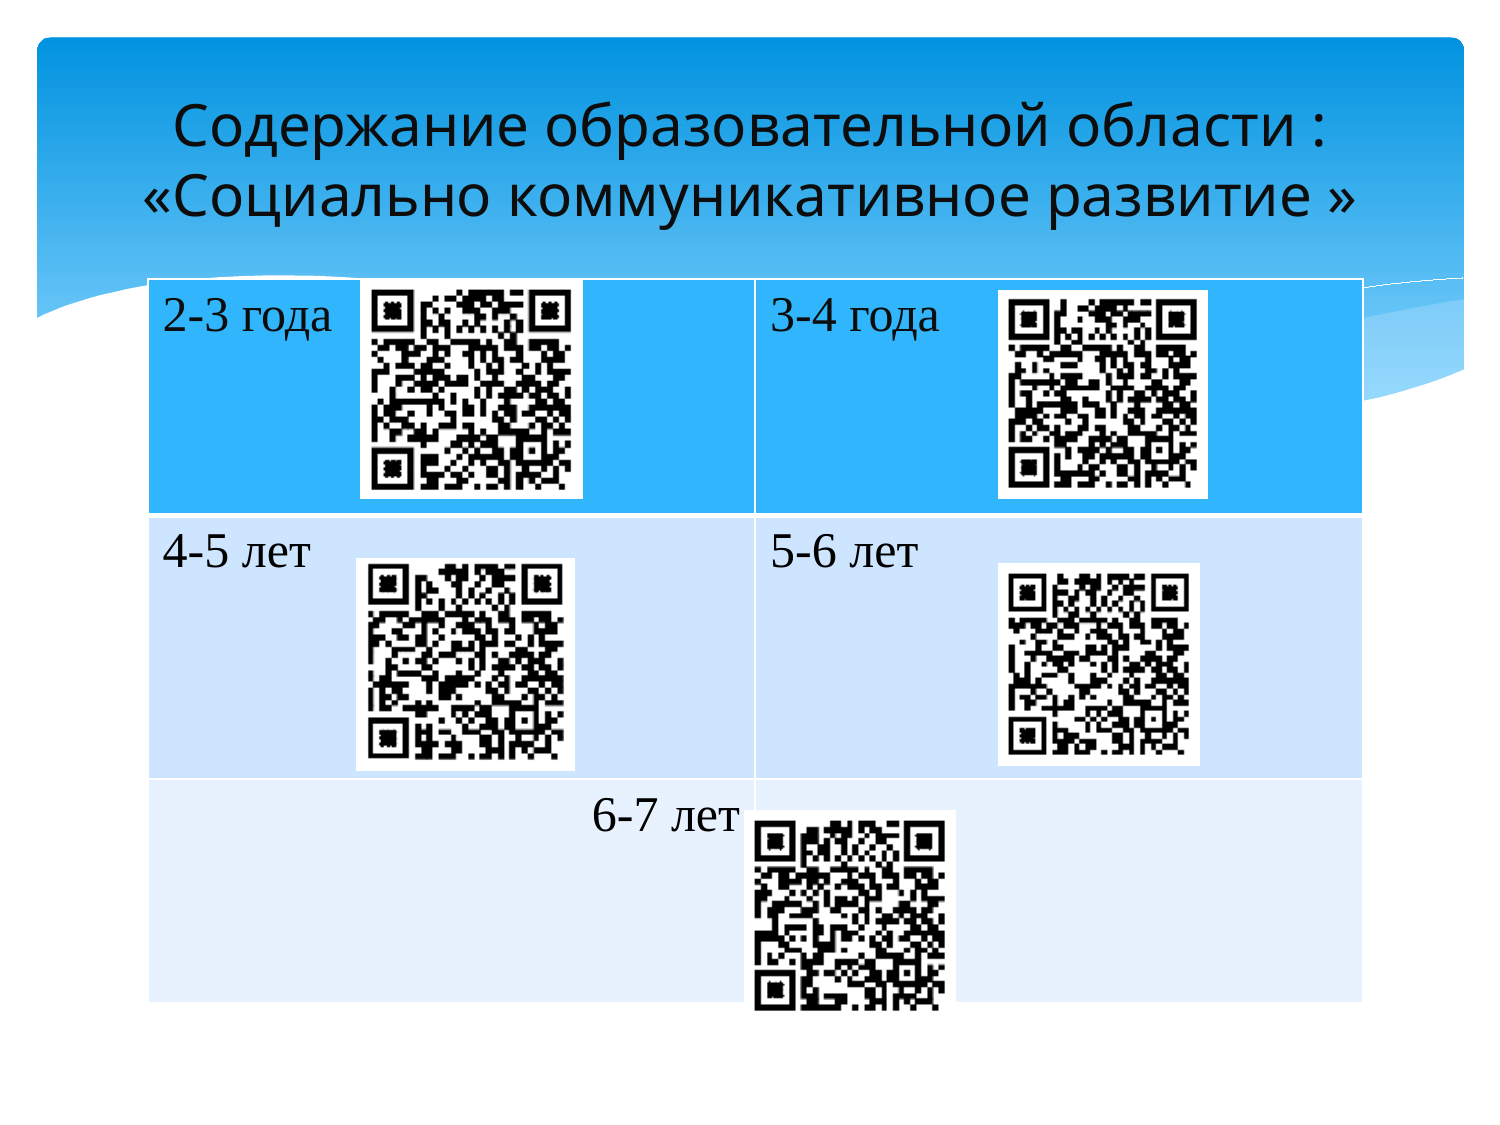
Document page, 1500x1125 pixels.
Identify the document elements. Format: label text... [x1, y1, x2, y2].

table_cell 6-7 лет [149, 780, 754, 1002]
picture [744, 810, 956, 1022]
picture [997, 290, 1208, 499]
picture [997, 563, 1200, 766]
table_cell 4-5 лет [149, 518, 754, 778]
picture [359, 278, 583, 499]
table_cell 5-6 лет [756, 518, 1362, 778]
table_cell [756, 780, 1362, 1002]
picture [355, 557, 575, 771]
table_header 2-3 года [149, 280, 754, 513]
title Содержание образовательной области : «Социально коммуникативное развитие » [75, 55, 1425, 261]
table_header 3-4 года [756, 280, 1362, 513]
